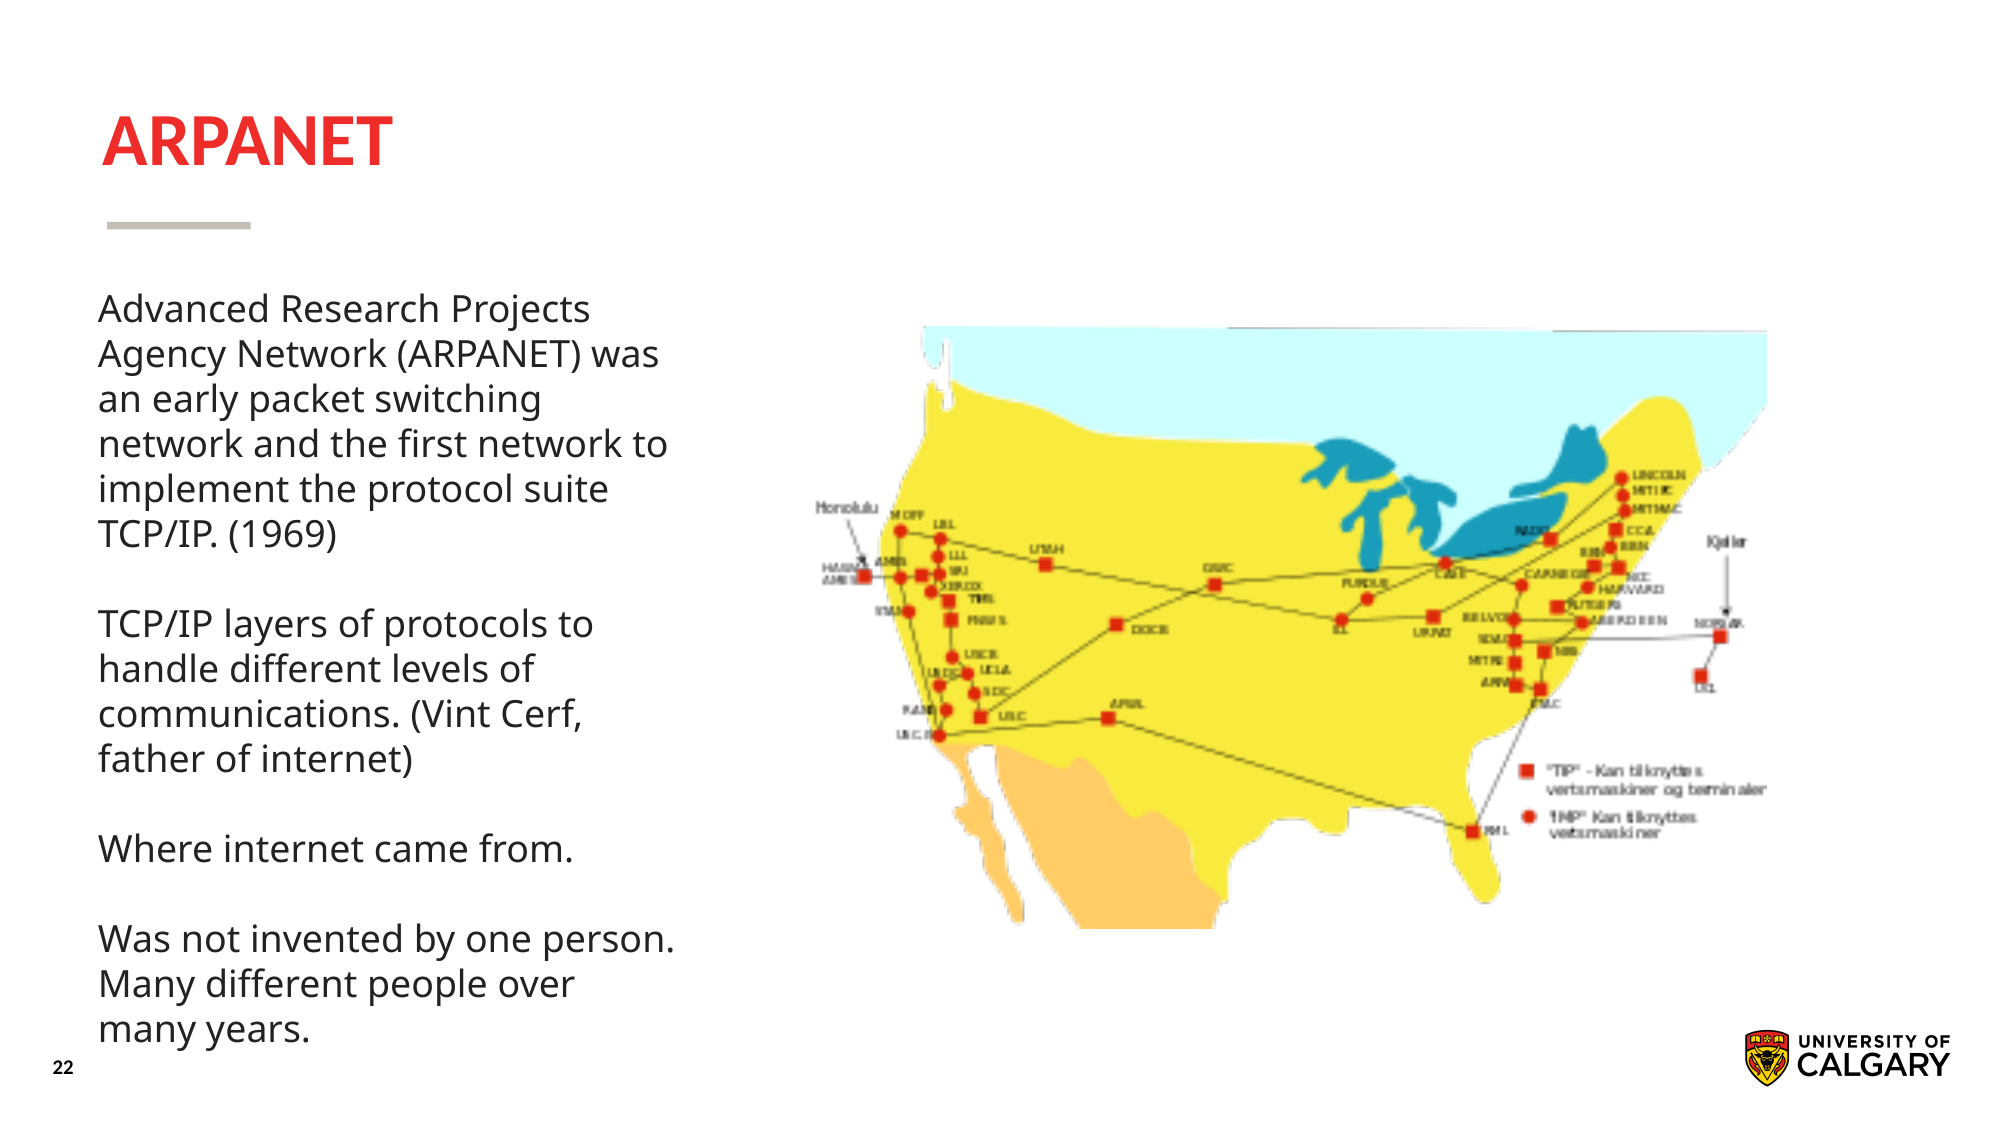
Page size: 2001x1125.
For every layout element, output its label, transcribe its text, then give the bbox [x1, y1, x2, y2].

picture [808, 326, 1767, 930]
picture [1722, 1012, 1973, 1099]
title ARPANET [87, 60, 1774, 222]
text_box Advanced Research Projects Agency Network (ARPANET) was an early packet switching network and the first network to implement the protocol suite TCP/IP. (1969) TCP/IP layers of protocols to handle different levels of communications. (Vint Cerf, father of internet) Where internet came from. Was not invented by one person. Many different people over many years. [83, 277, 694, 1125]
